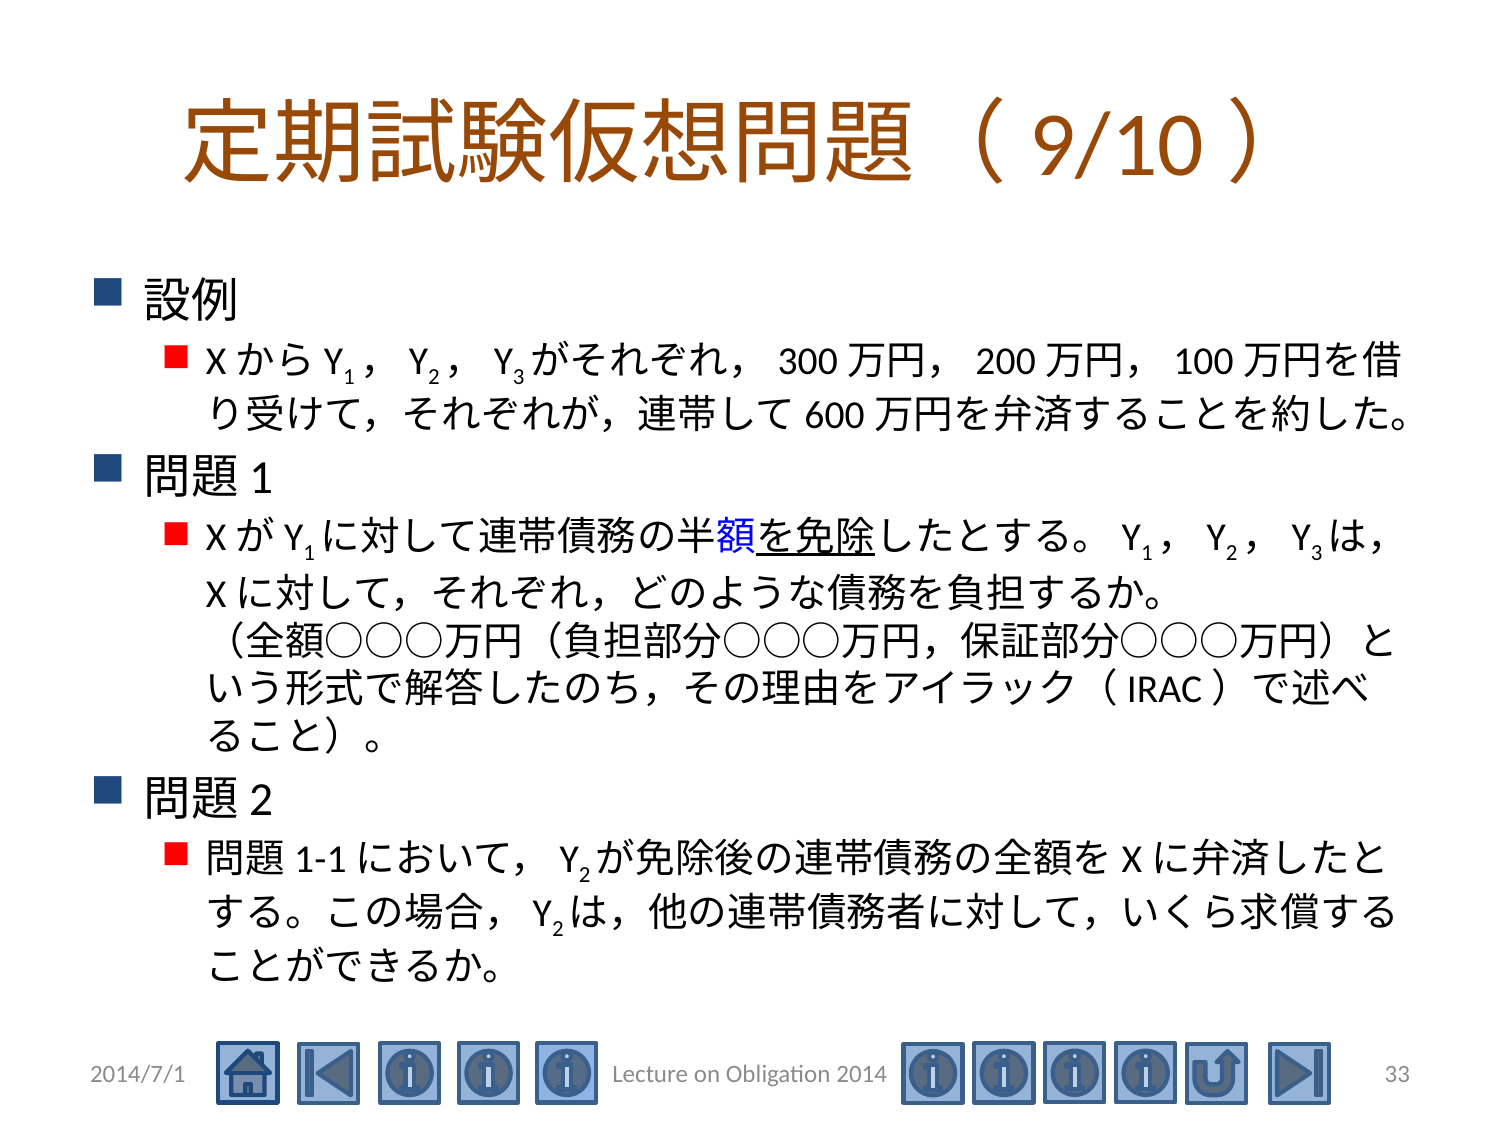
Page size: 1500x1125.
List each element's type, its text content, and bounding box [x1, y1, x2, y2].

title 定期試験仮想問題（9/10） [75, 45, 1425, 233]
slide_number 33 [1074, 1042, 1425, 1103]
footer Lecture on Obligation 2014 [512, 1042, 988, 1103]
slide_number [75, 1042, 425, 1103]
list 設例 XからY1，Y2，Y3がそれぞれ，300万円，200万円，100万円を借り受けて，それぞれが，連帯して600万円を弁済することを約した。 問題1 XがY1に対して連帯債務の半額を免除したとする。Y1，Y2，Y3は，Xに対して，それぞれ，どのような債務を負担するか。 （全額○○○万円（負担部分○○○万円，保証部分○○○万円）という形式で解答したのち，その理由をアイラック（IRAC）で述べること）。 問題2 問題1-1において，Y2が免除後の連帯債務の全額をXに弁済したとする。この場合，Y2は，他の連帯債務者に対して，いくら求償することができるか。 [75, 262, 1425, 1005]
